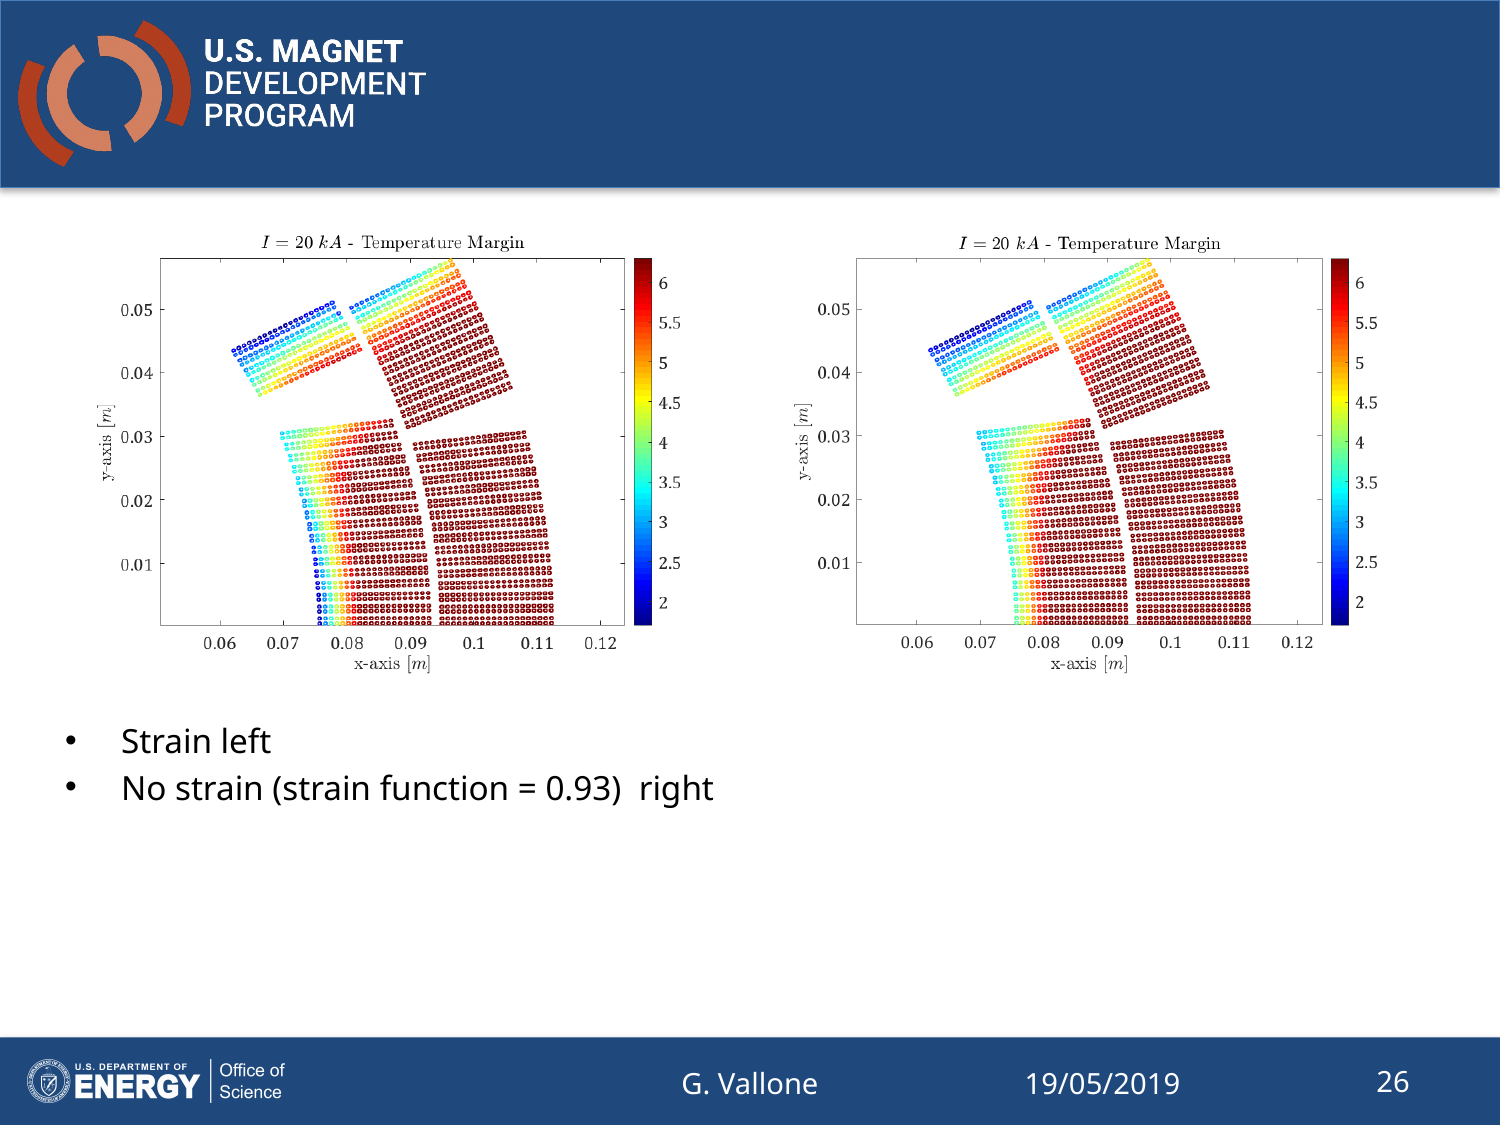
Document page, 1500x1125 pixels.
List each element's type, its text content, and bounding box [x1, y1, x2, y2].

slide_number 26 [1340, 1057, 1425, 1109]
picture [765, 224, 1441, 676]
picture [27, 1059, 285, 1103]
picture [68, 224, 744, 676]
picture [18, 20, 426, 167]
